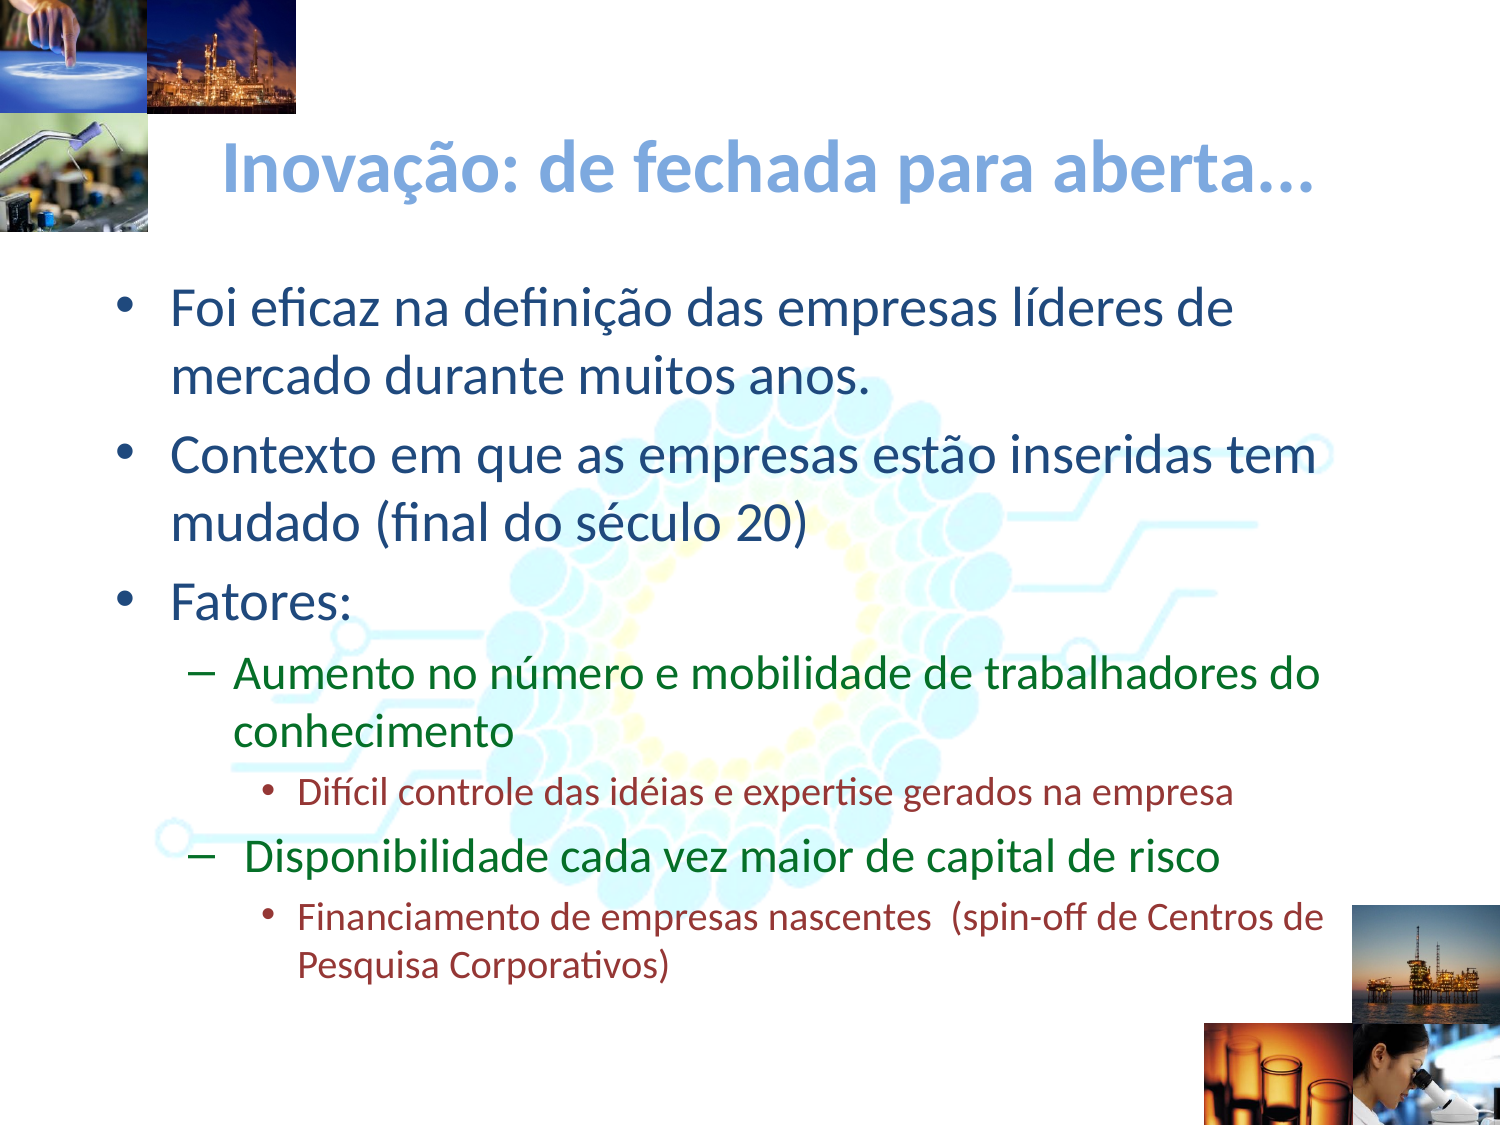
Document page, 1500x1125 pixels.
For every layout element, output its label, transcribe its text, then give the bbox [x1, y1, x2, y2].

list Foi eficaz na definição das empresas líderes de mercado durante muitos anos. Contexto em que as empresas estão inseridas tem mudado (final do século 20) Fatores: Aumento no número e mobilidade de trabalhadores do conhecimento Difícil controle das idéias e expertise gerados na empresa Disponibilidade cada vez maior de capital de risco Financiamento de empresas nascentes (spin-off de Centros de Pesquisa Corporativos) [100, 262, 1438, 1000]
title Inovação: de fechada para aberta... [100, 81, 1438, 244]
picture [1204, 905, 1500, 1125]
picture [0, 0, 296, 232]
